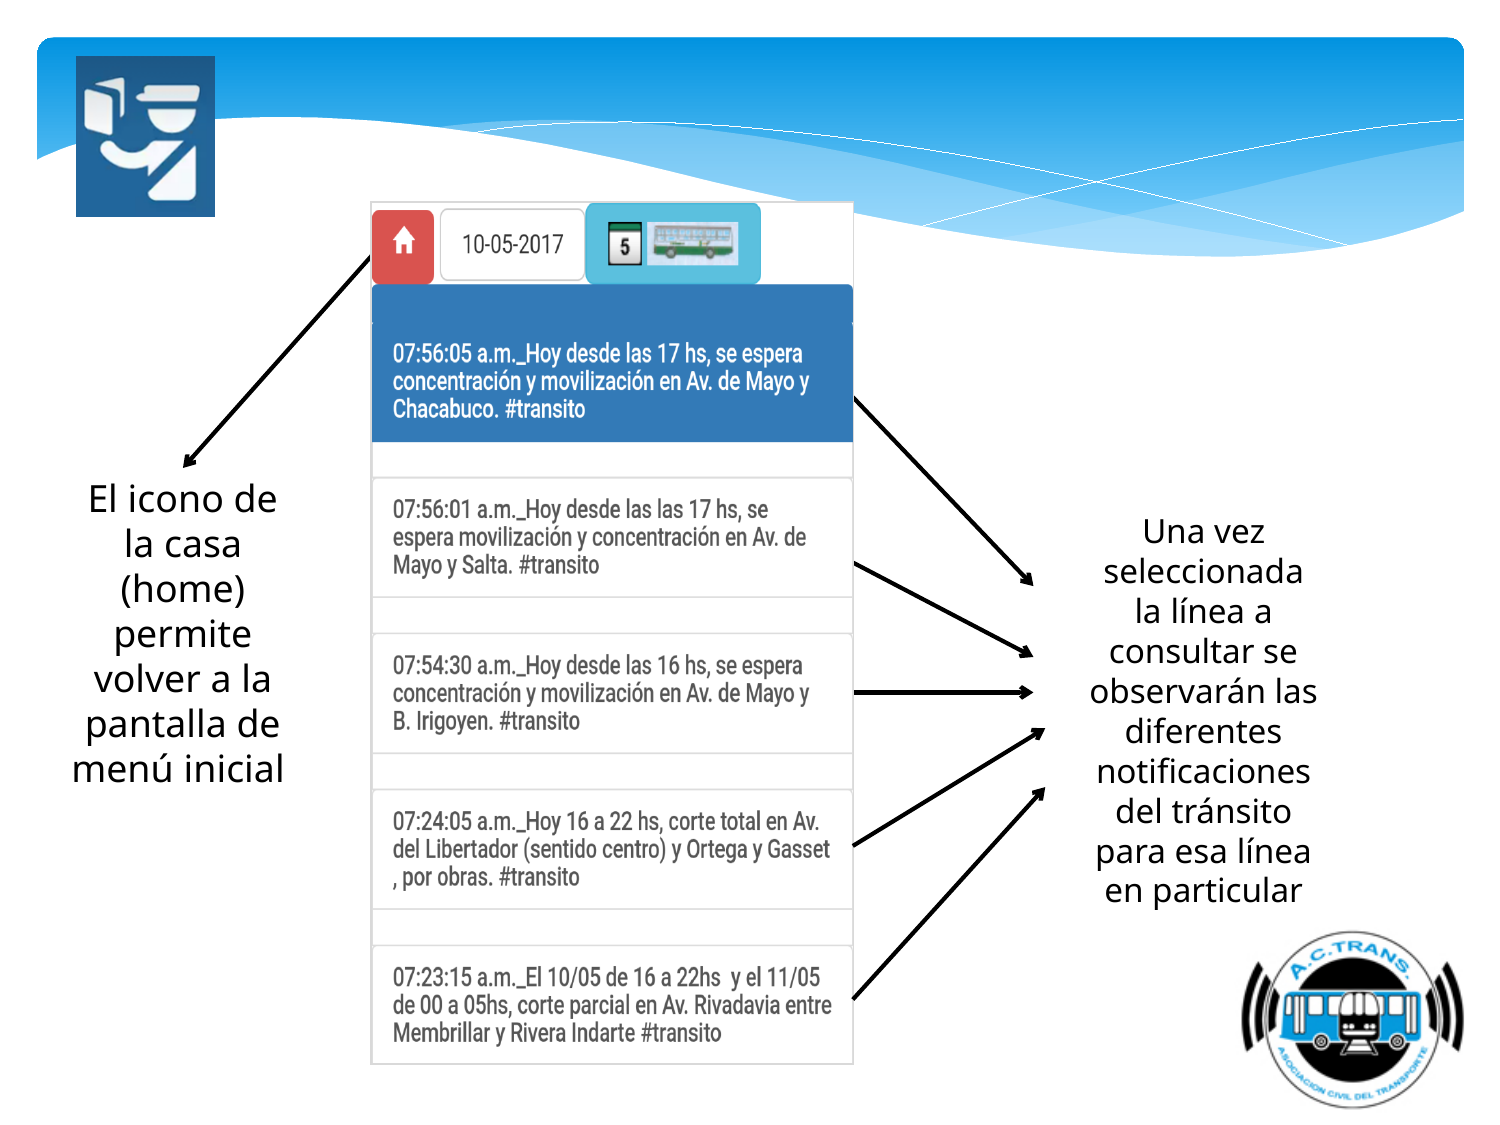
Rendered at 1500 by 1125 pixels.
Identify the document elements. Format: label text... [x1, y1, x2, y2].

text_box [182, 255, 365, 469]
picture [1234, 927, 1472, 1113]
text_box El icono de la casa (home) permite volver a la pantalla de menú inicial [53, 467, 313, 798]
picture [371, 202, 853, 1064]
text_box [857, 396, 1034, 561]
picture [76, 57, 215, 217]
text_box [857, 562, 1034, 658]
text_box Una vez seleccionada la línea a consultar se observarán las diferentes notificaciones del tránsito para esa línea en particular [1073, 503, 1334, 917]
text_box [852, 727, 1046, 786]
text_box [852, 786, 1046, 1000]
